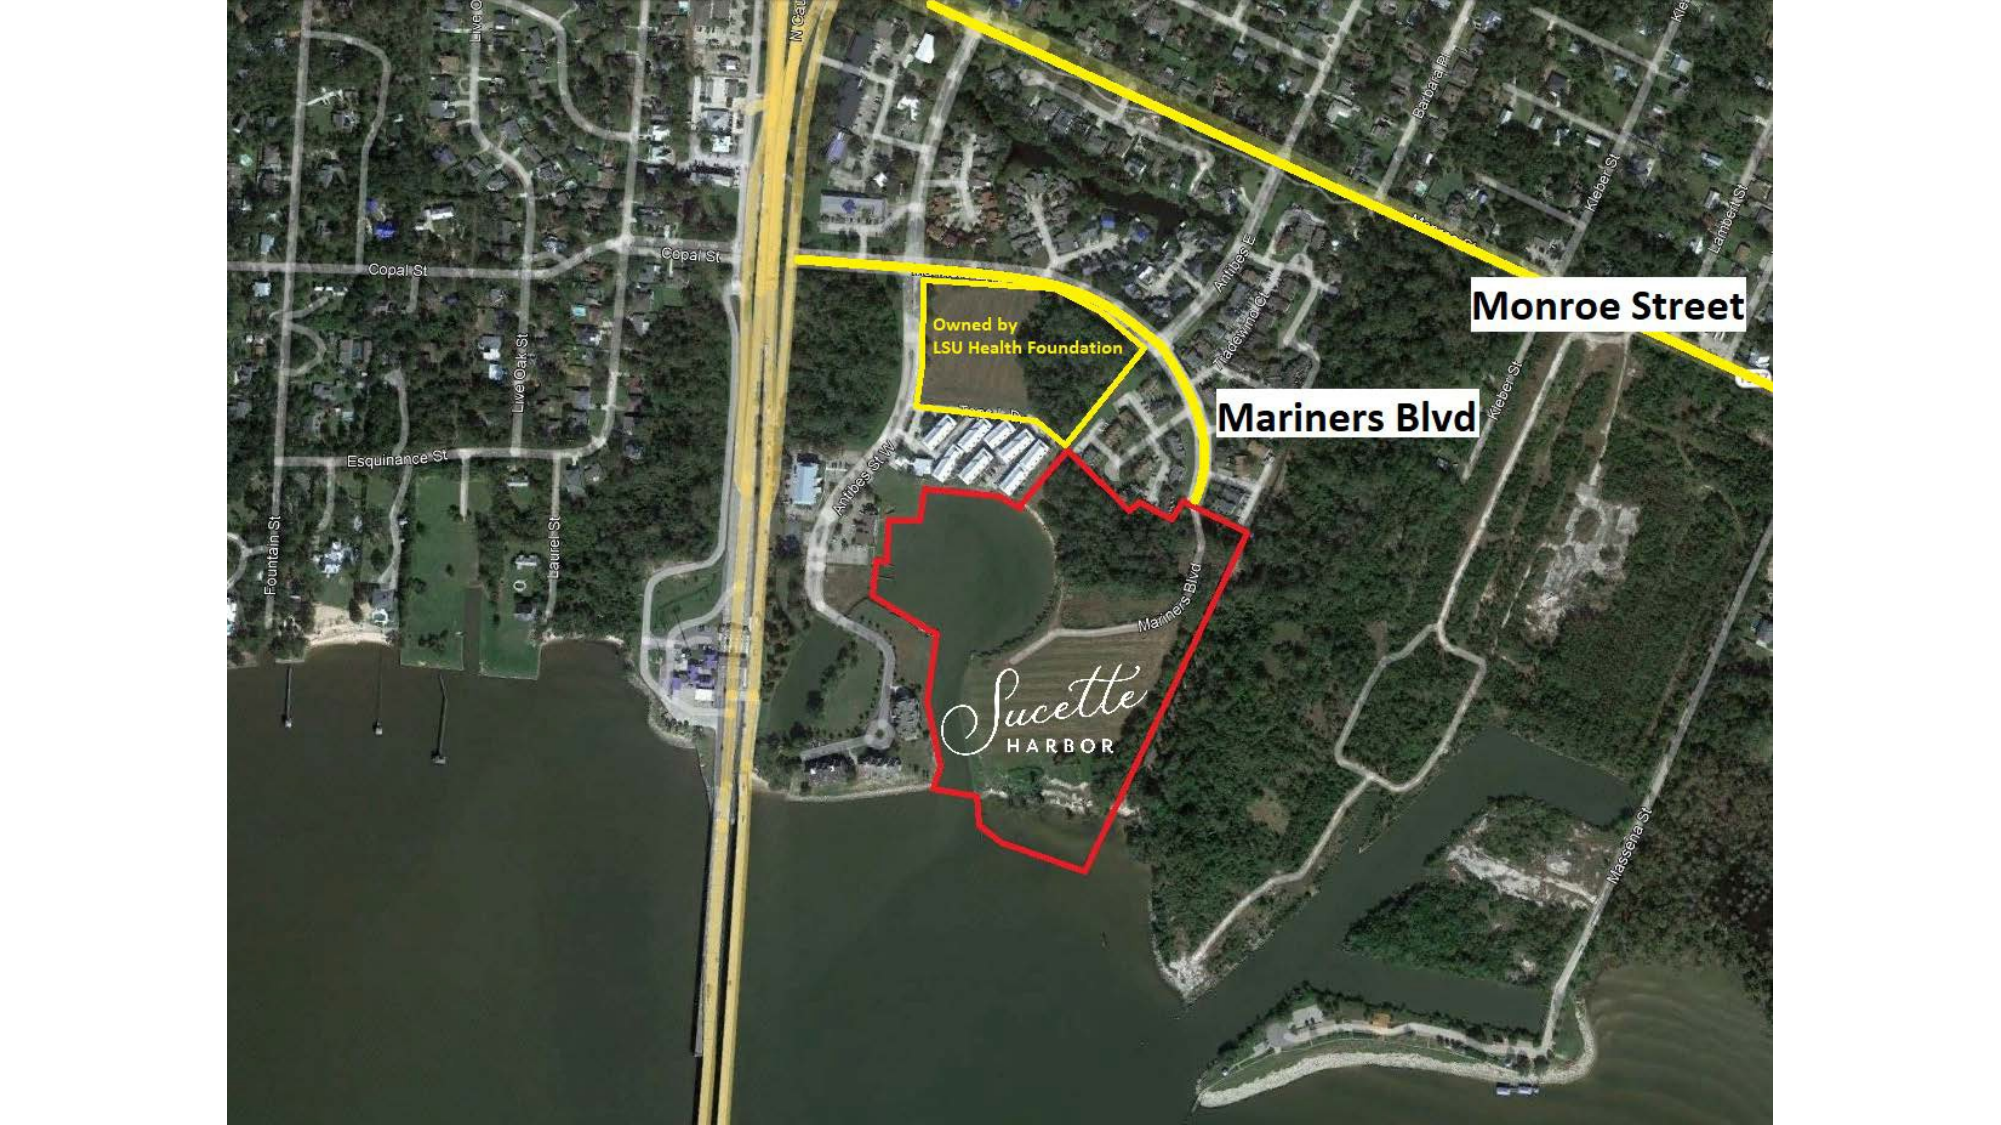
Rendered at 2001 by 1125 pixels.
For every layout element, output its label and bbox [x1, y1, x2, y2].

picture [226, 0, 1774, 1125]
